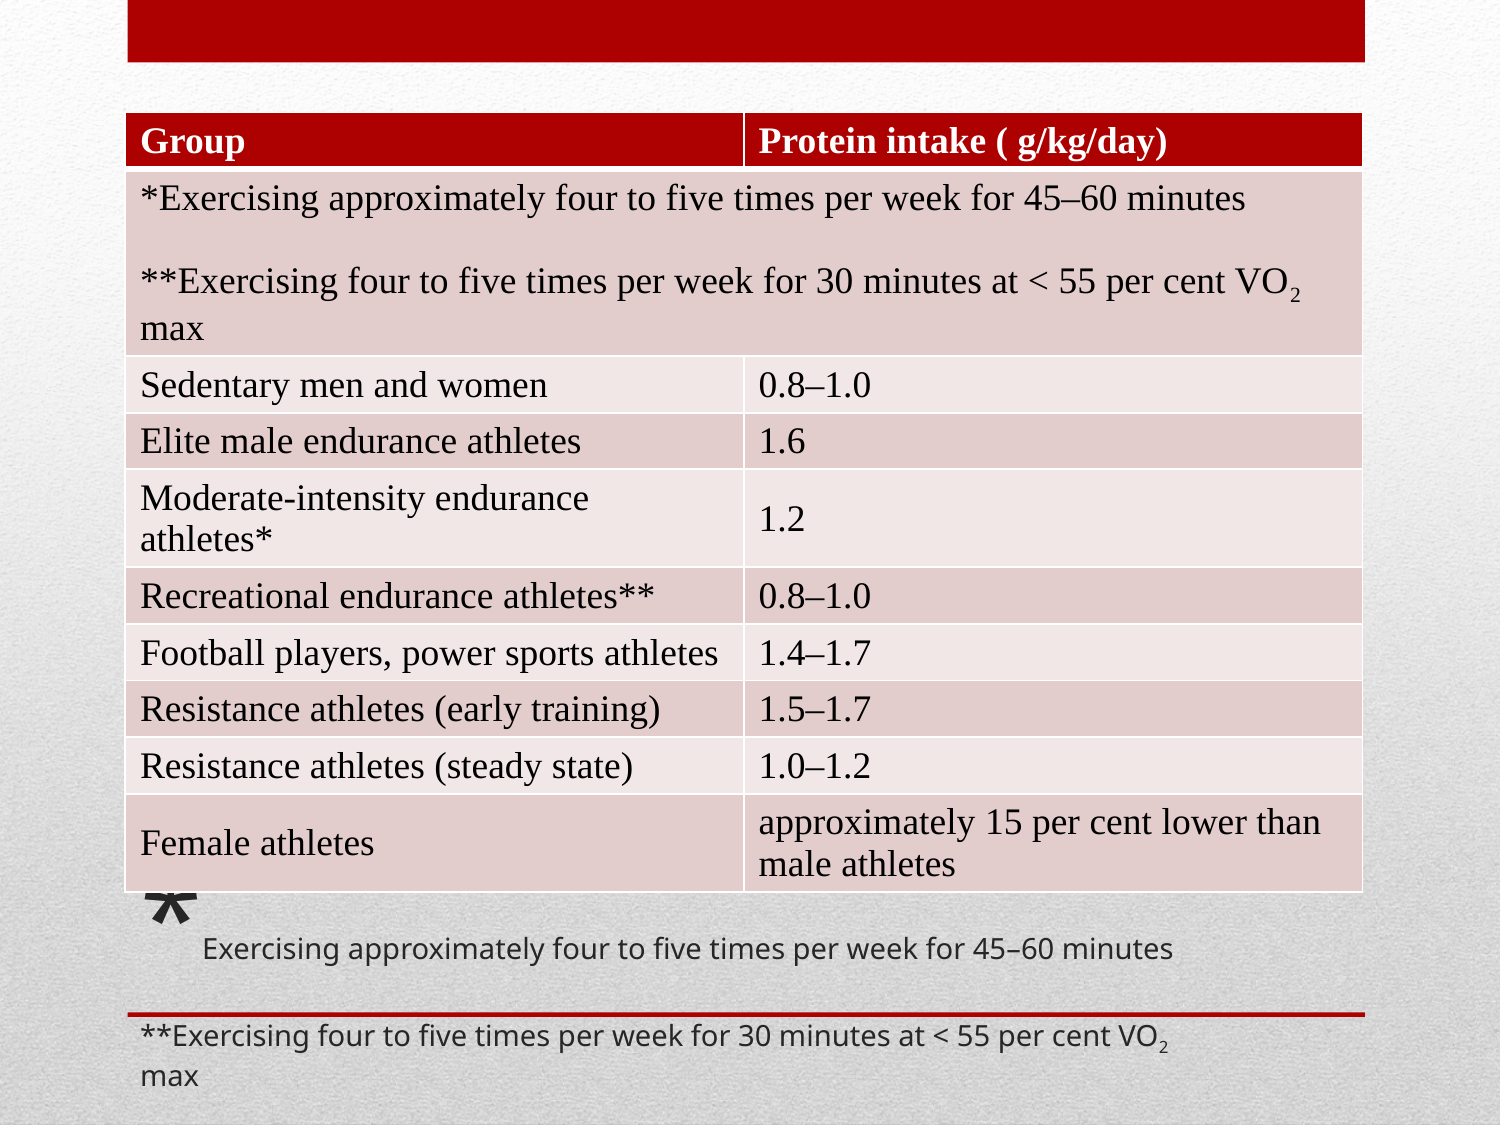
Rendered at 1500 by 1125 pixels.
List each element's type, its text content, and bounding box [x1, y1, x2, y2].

table_cell 1.0–1.2 [745, 738, 1362, 793]
table_header Protein intake ( g/kg/day) [745, 113, 1362, 166]
table_cell 1.2 [745, 470, 1362, 566]
table_header Group [126, 113, 743, 166]
table_cell Resistance athletes (steady state) [126, 738, 743, 793]
table_cell approximately 15 per cent lower than male athletes [745, 795, 1362, 891]
table_cell Football players, power sports athletes [126, 625, 743, 680]
table_cell Recreational endurance athletes** [126, 568, 743, 623]
table_cell 1.4–1.7 [745, 625, 1362, 680]
table_cell *Exercising approximately four to five times per week for 45–60 minutes **Exercising four to five times per week for 30 minutes at < 55 per cent VO2 max [126, 172, 1362, 355]
table_cell Resistance athletes (early training) [126, 681, 743, 736]
table_cell 0.8–1.0 [745, 357, 1362, 412]
table_cell 1.6 [745, 414, 1362, 468]
table_cell Female athletes [126, 795, 743, 891]
table_cell Sedentary men and women [126, 357, 743, 412]
table_cell 1.5–1.7 [745, 681, 1362, 736]
title *Exercising approximately four to five times per week for 45–60 minutes **Exercising four to five times per week for 30 minutes at < 55 per cent VO2 max [125, 893, 1238, 1100]
table_cell 0.8–1.0 [745, 568, 1362, 623]
table_cell Elite male endurance athletes [126, 414, 743, 468]
table_cell Moderate-intensity endurance athletes* [126, 470, 743, 566]
